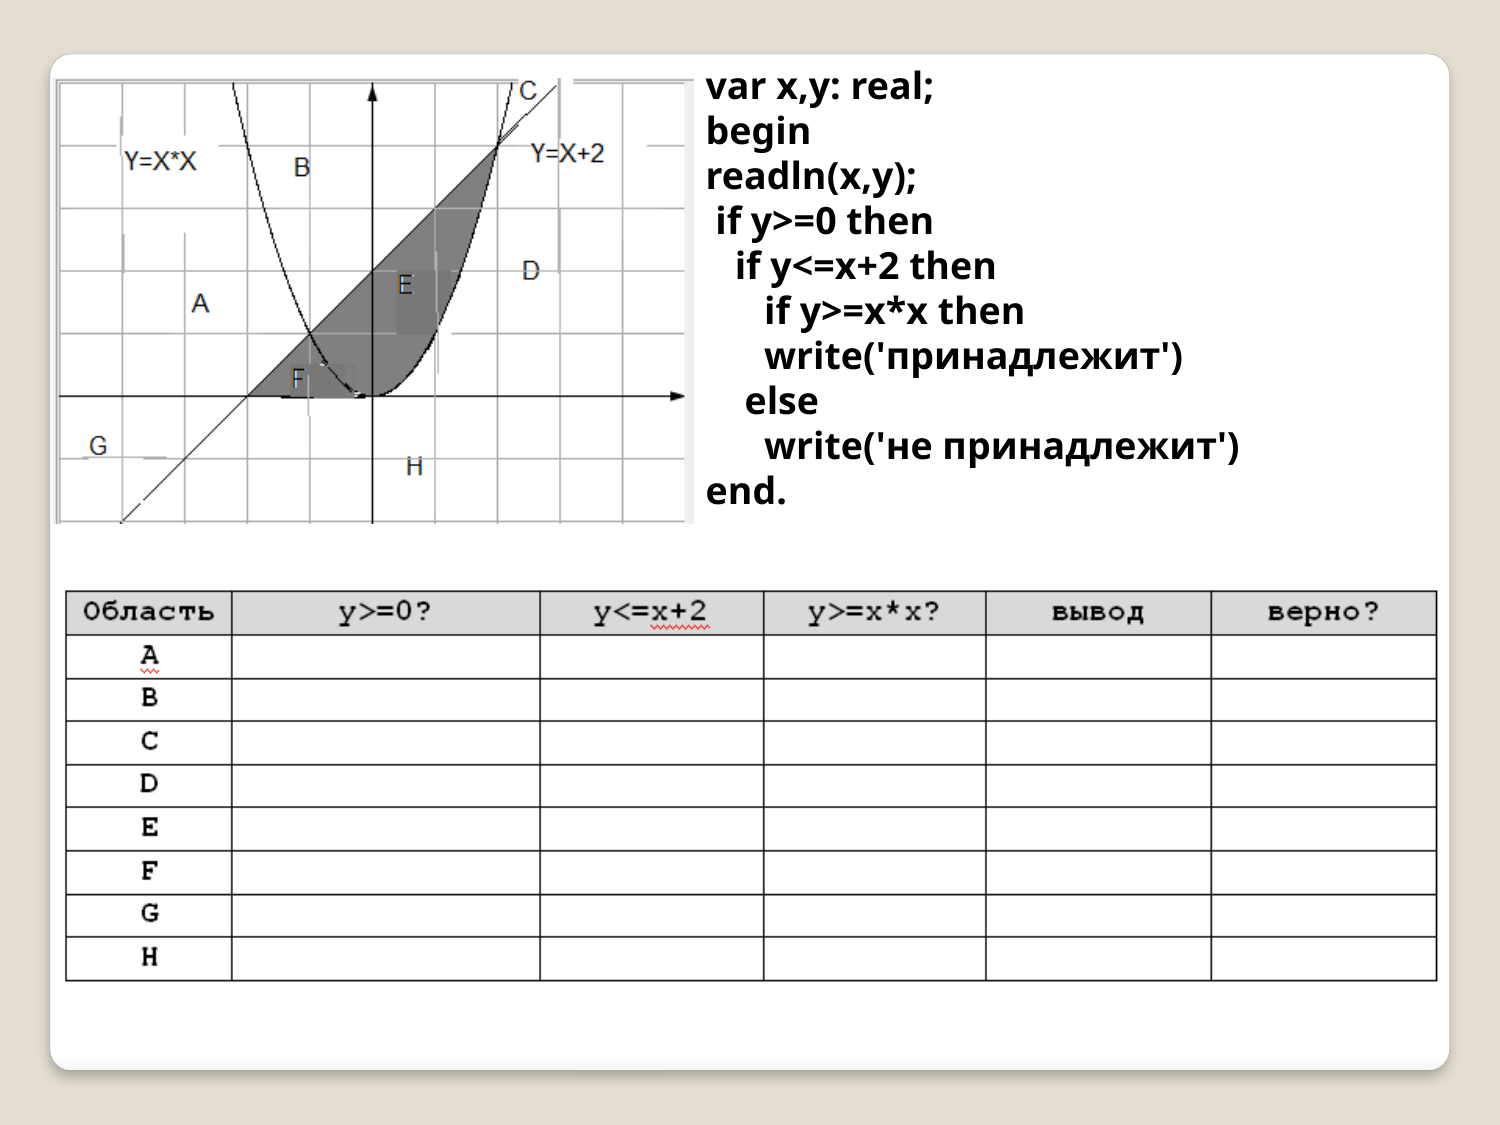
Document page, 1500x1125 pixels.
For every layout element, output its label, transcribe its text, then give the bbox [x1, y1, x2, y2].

picture [52, 77, 694, 524]
picture [52, 585, 1447, 988]
text_box var x,y: real; begin readln(x,y); if y>=0 then if y<=x+2 then if y>=x*x then write('принадлежит') else write('не принадлежит') end. [690, 54, 1441, 520]
